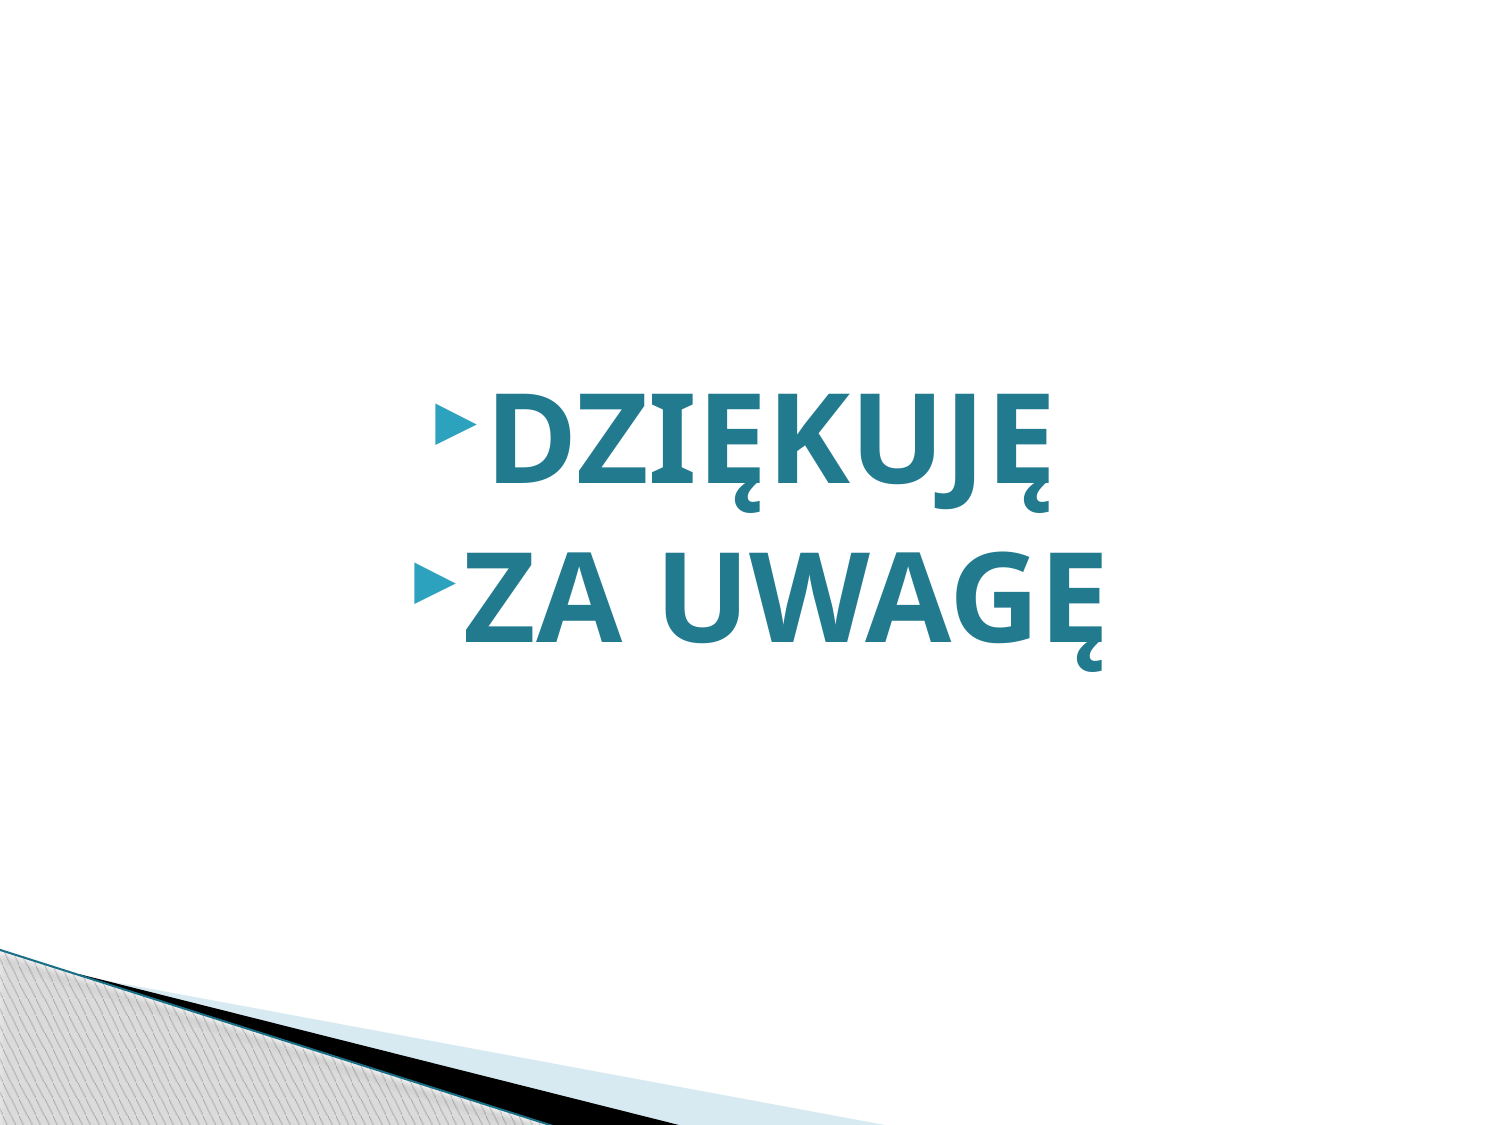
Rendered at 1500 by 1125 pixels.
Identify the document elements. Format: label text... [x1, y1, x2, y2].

list DZIĘKUJĘ ZA UWAGĘ [75, 243, 1425, 986]
